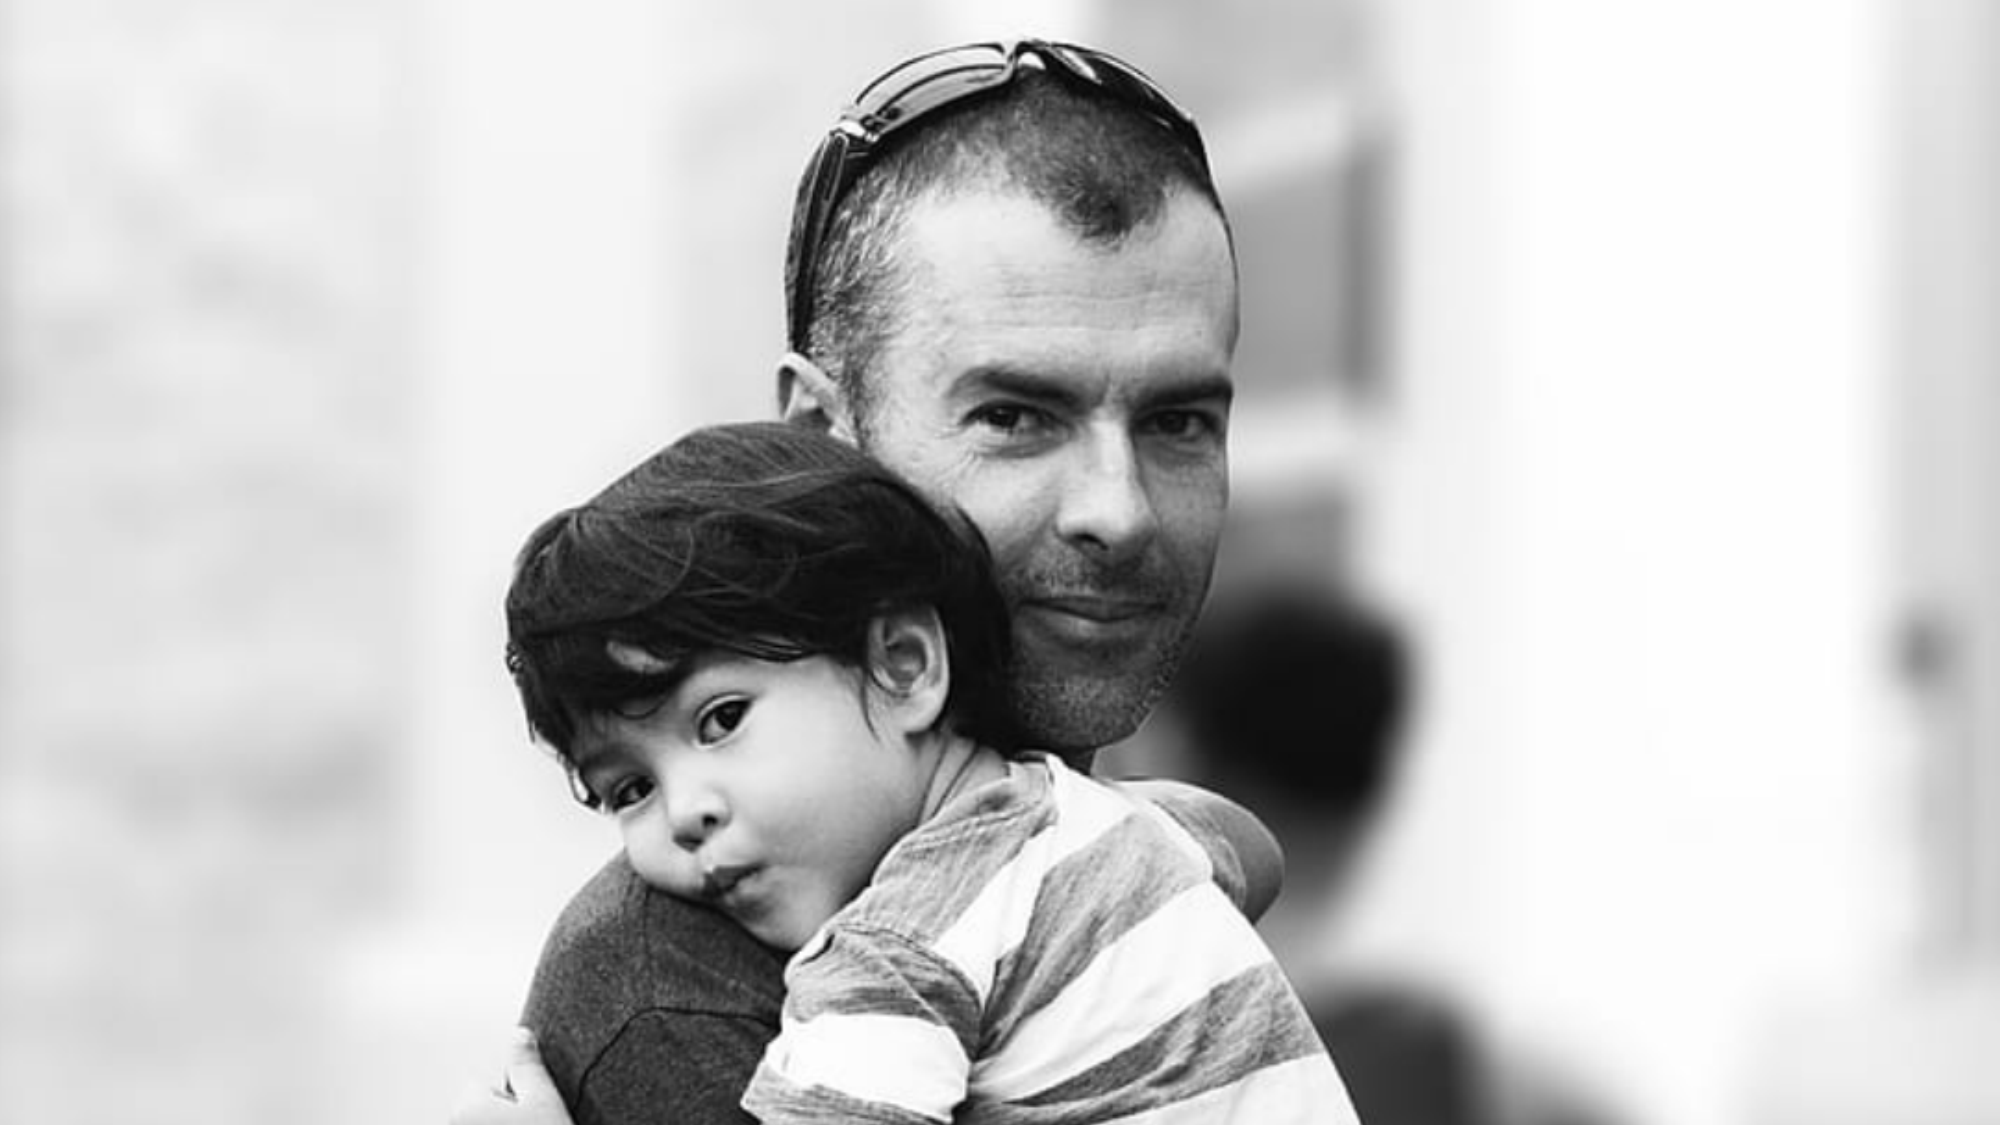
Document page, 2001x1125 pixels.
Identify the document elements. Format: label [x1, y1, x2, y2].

list [0, 0, 2000, 1125]
